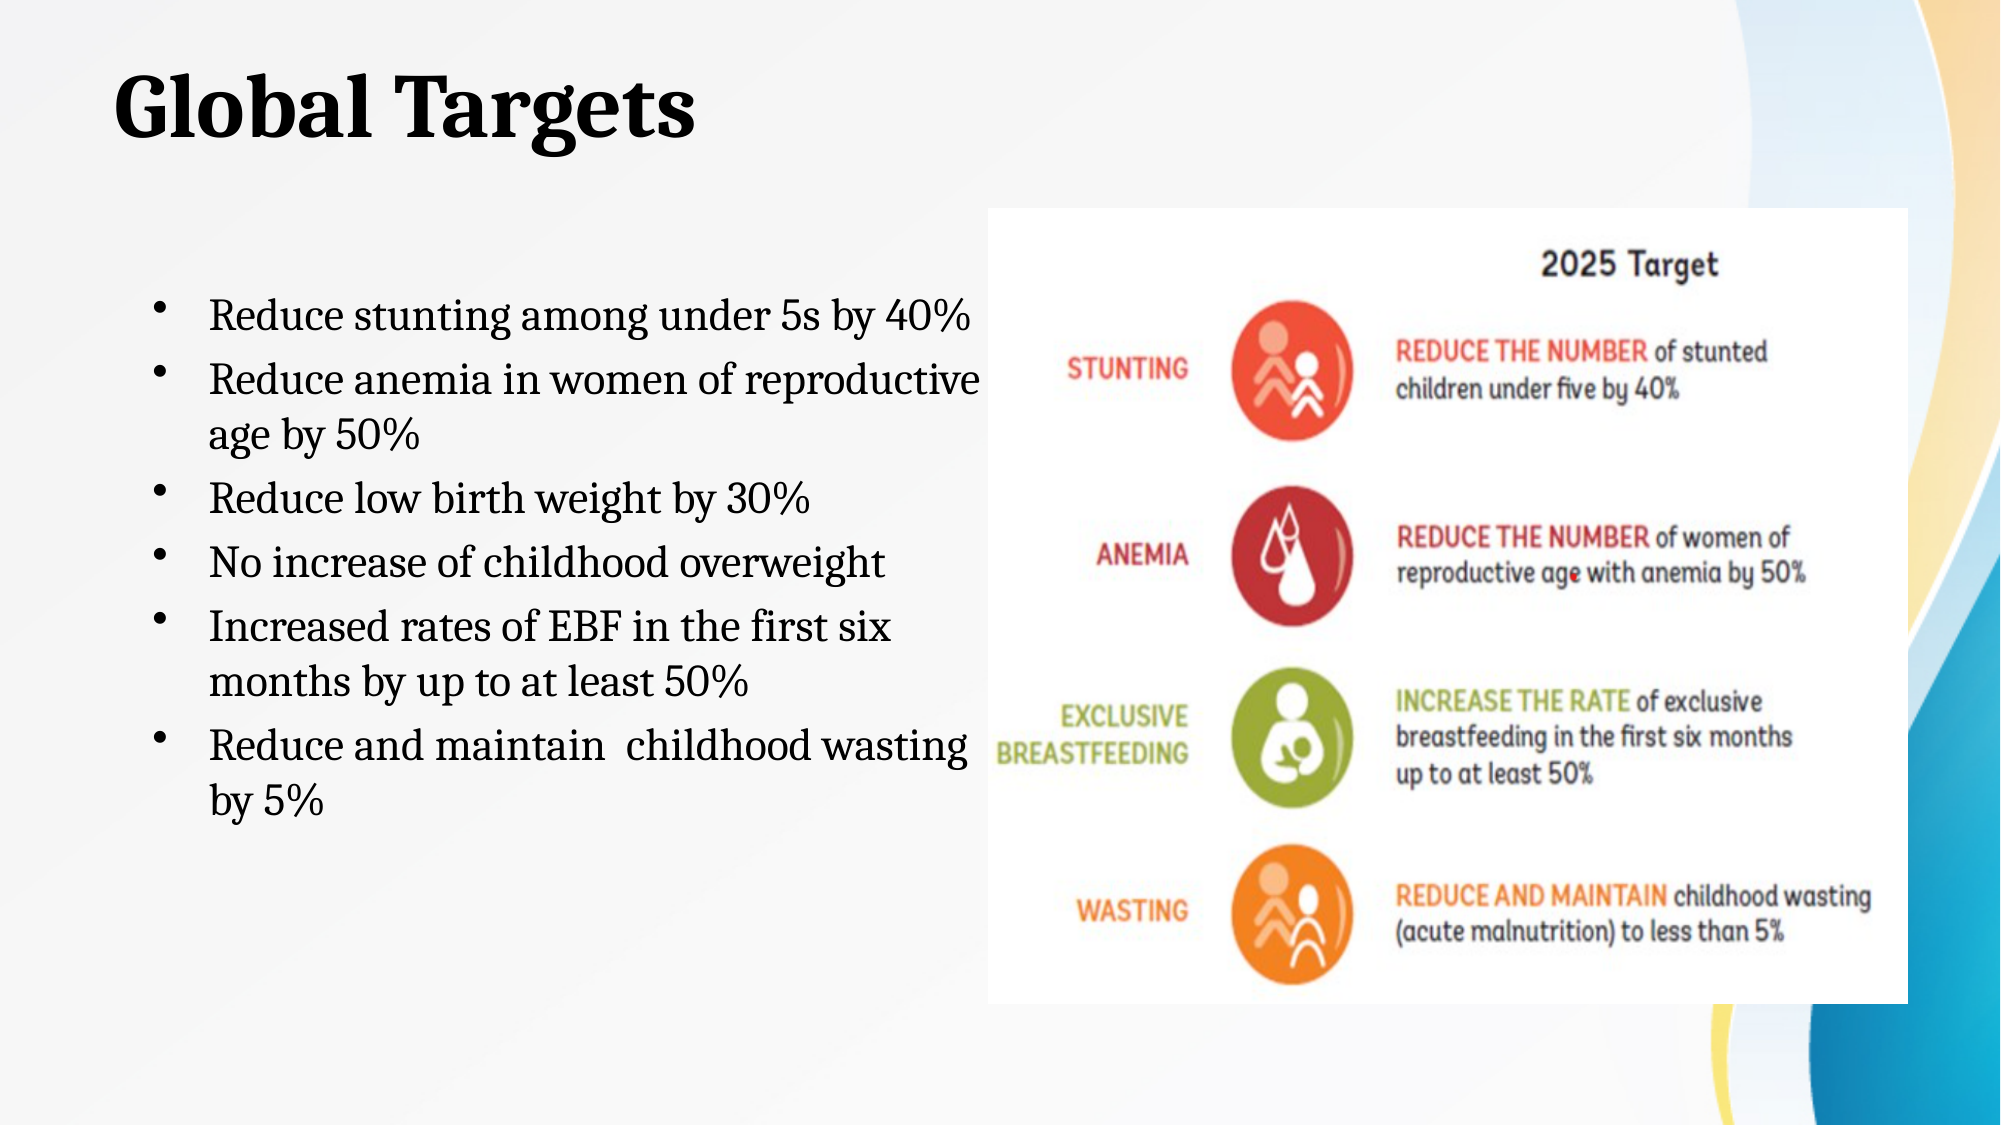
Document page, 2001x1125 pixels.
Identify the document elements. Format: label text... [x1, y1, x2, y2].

title Global Targets [99, 30, 1901, 172]
list Reduce stunting among under 5s by 40% Reduce anemia in women of reproductive age by 50% Reduce low birth weight by 30% No increase of childhood overweight Increased rates of EBF in the first six months by up to at least 50% Reduce and maintain childhood wasting by 5% [137, 277, 1013, 1014]
picture [0, 0, 2001, 1125]
